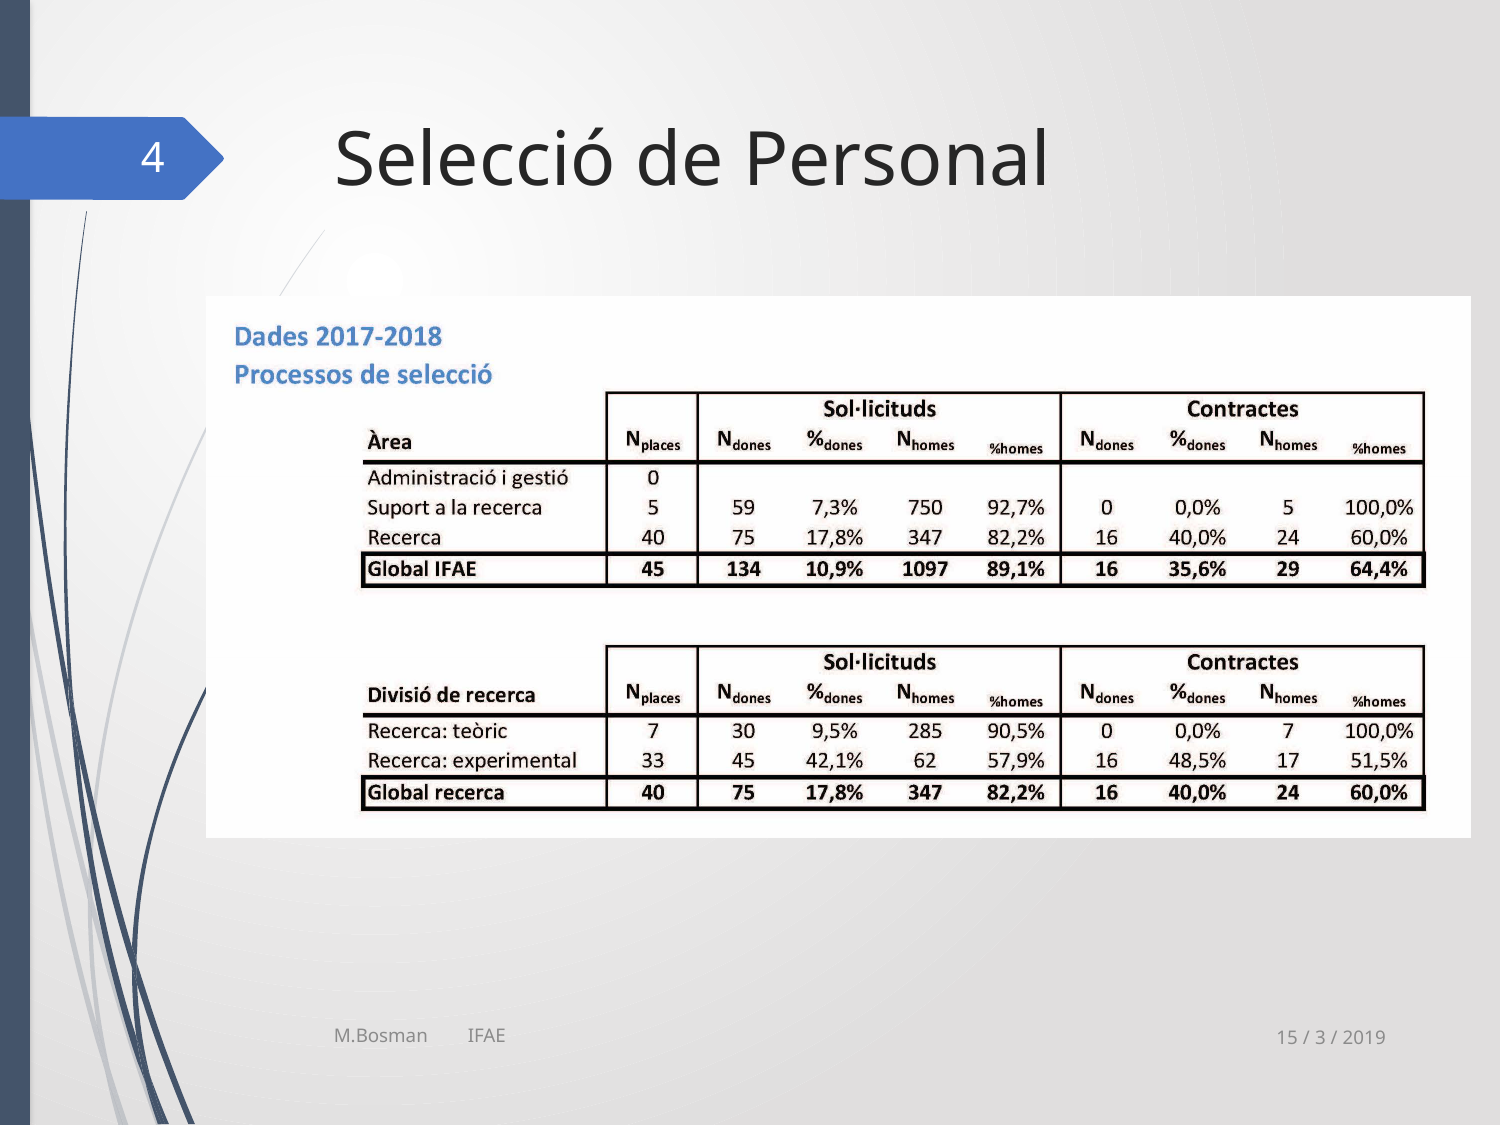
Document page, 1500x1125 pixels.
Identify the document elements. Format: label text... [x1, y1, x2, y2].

slide_number 4 [83, 129, 180, 190]
title Selecció de Personal [319, 102, 1400, 295]
picture [206, 295, 1472, 839]
slide_number 15 / 3 / 2019 [1175, 1006, 1401, 1068]
footer M.Bosman IFAE [318, 1006, 1176, 1067]
